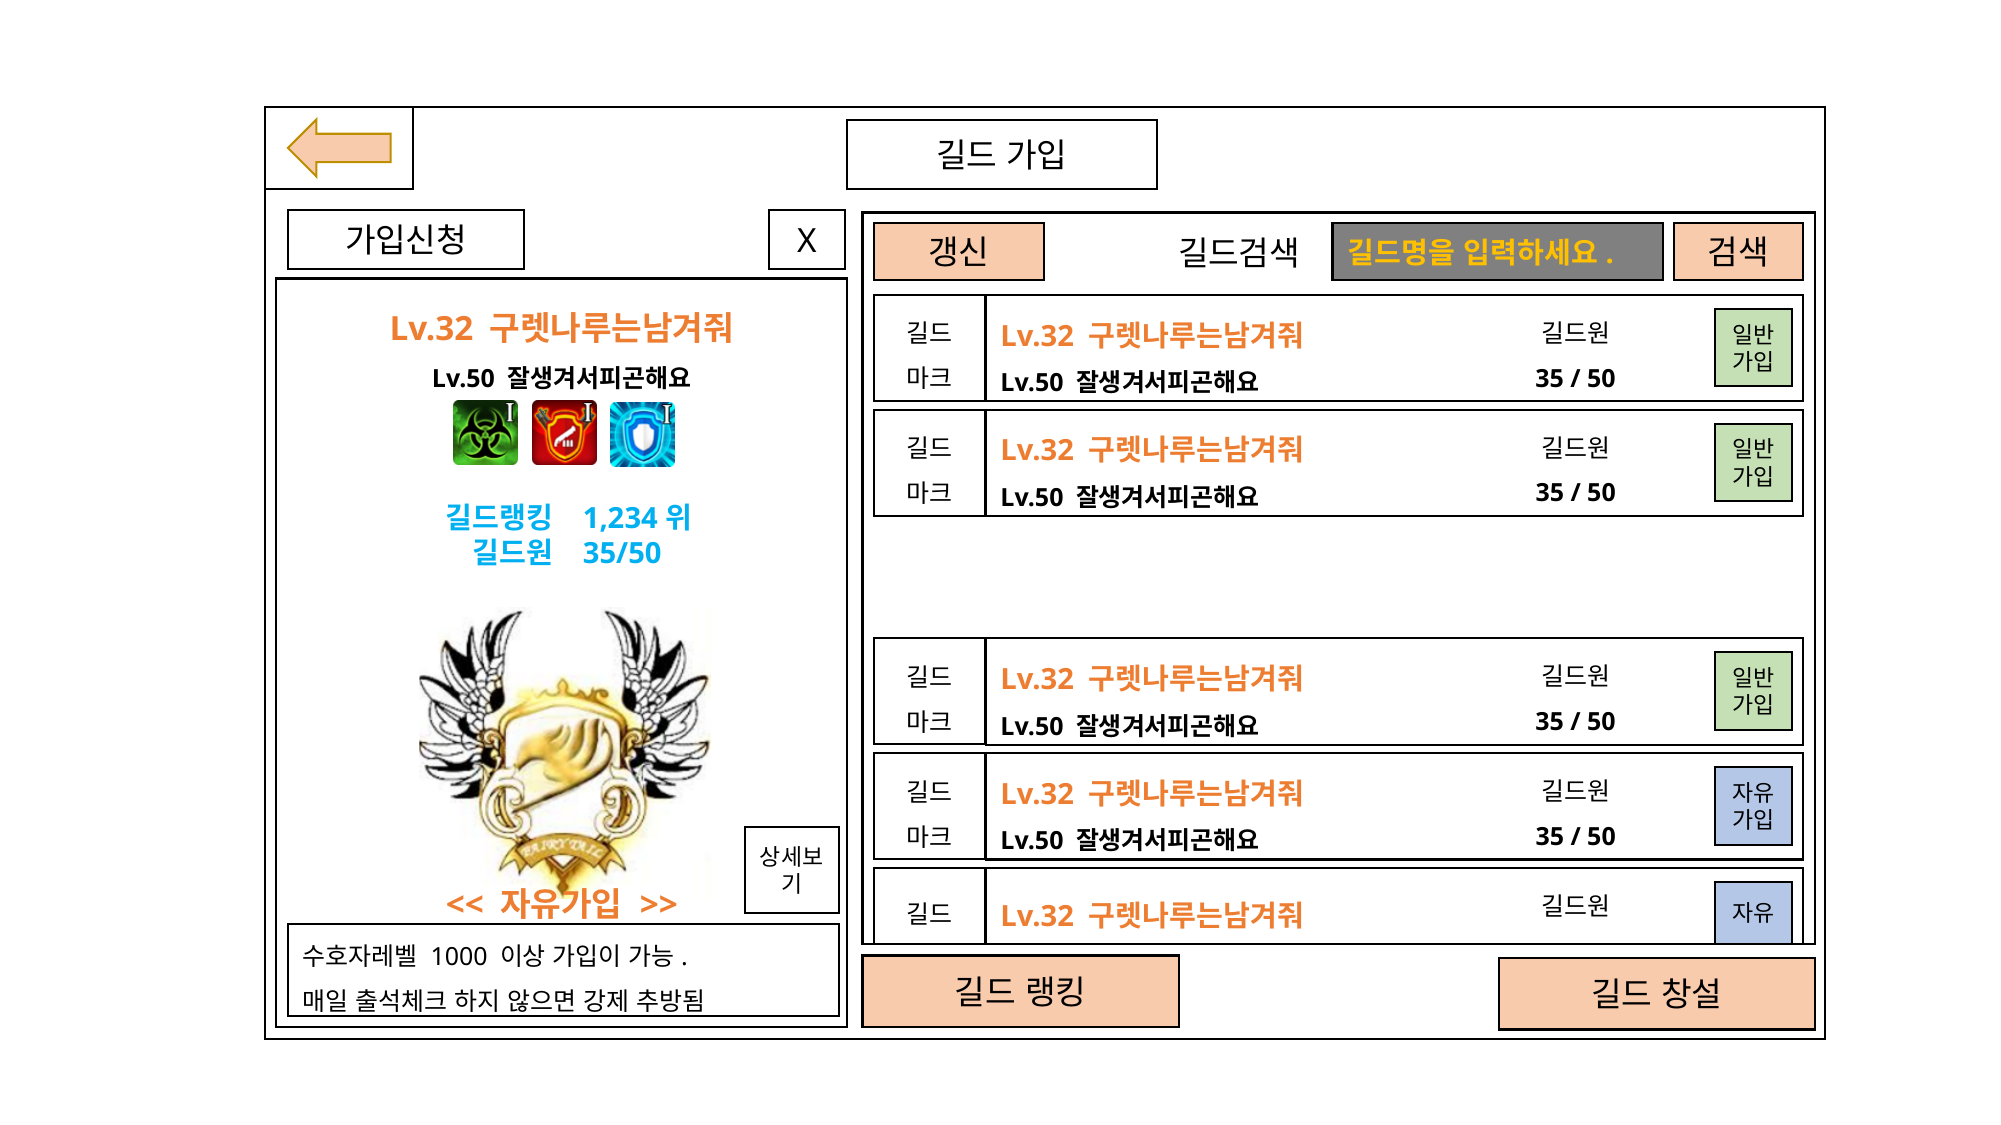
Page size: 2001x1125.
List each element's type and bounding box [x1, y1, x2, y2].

text_box [265, 106, 1826, 1039]
